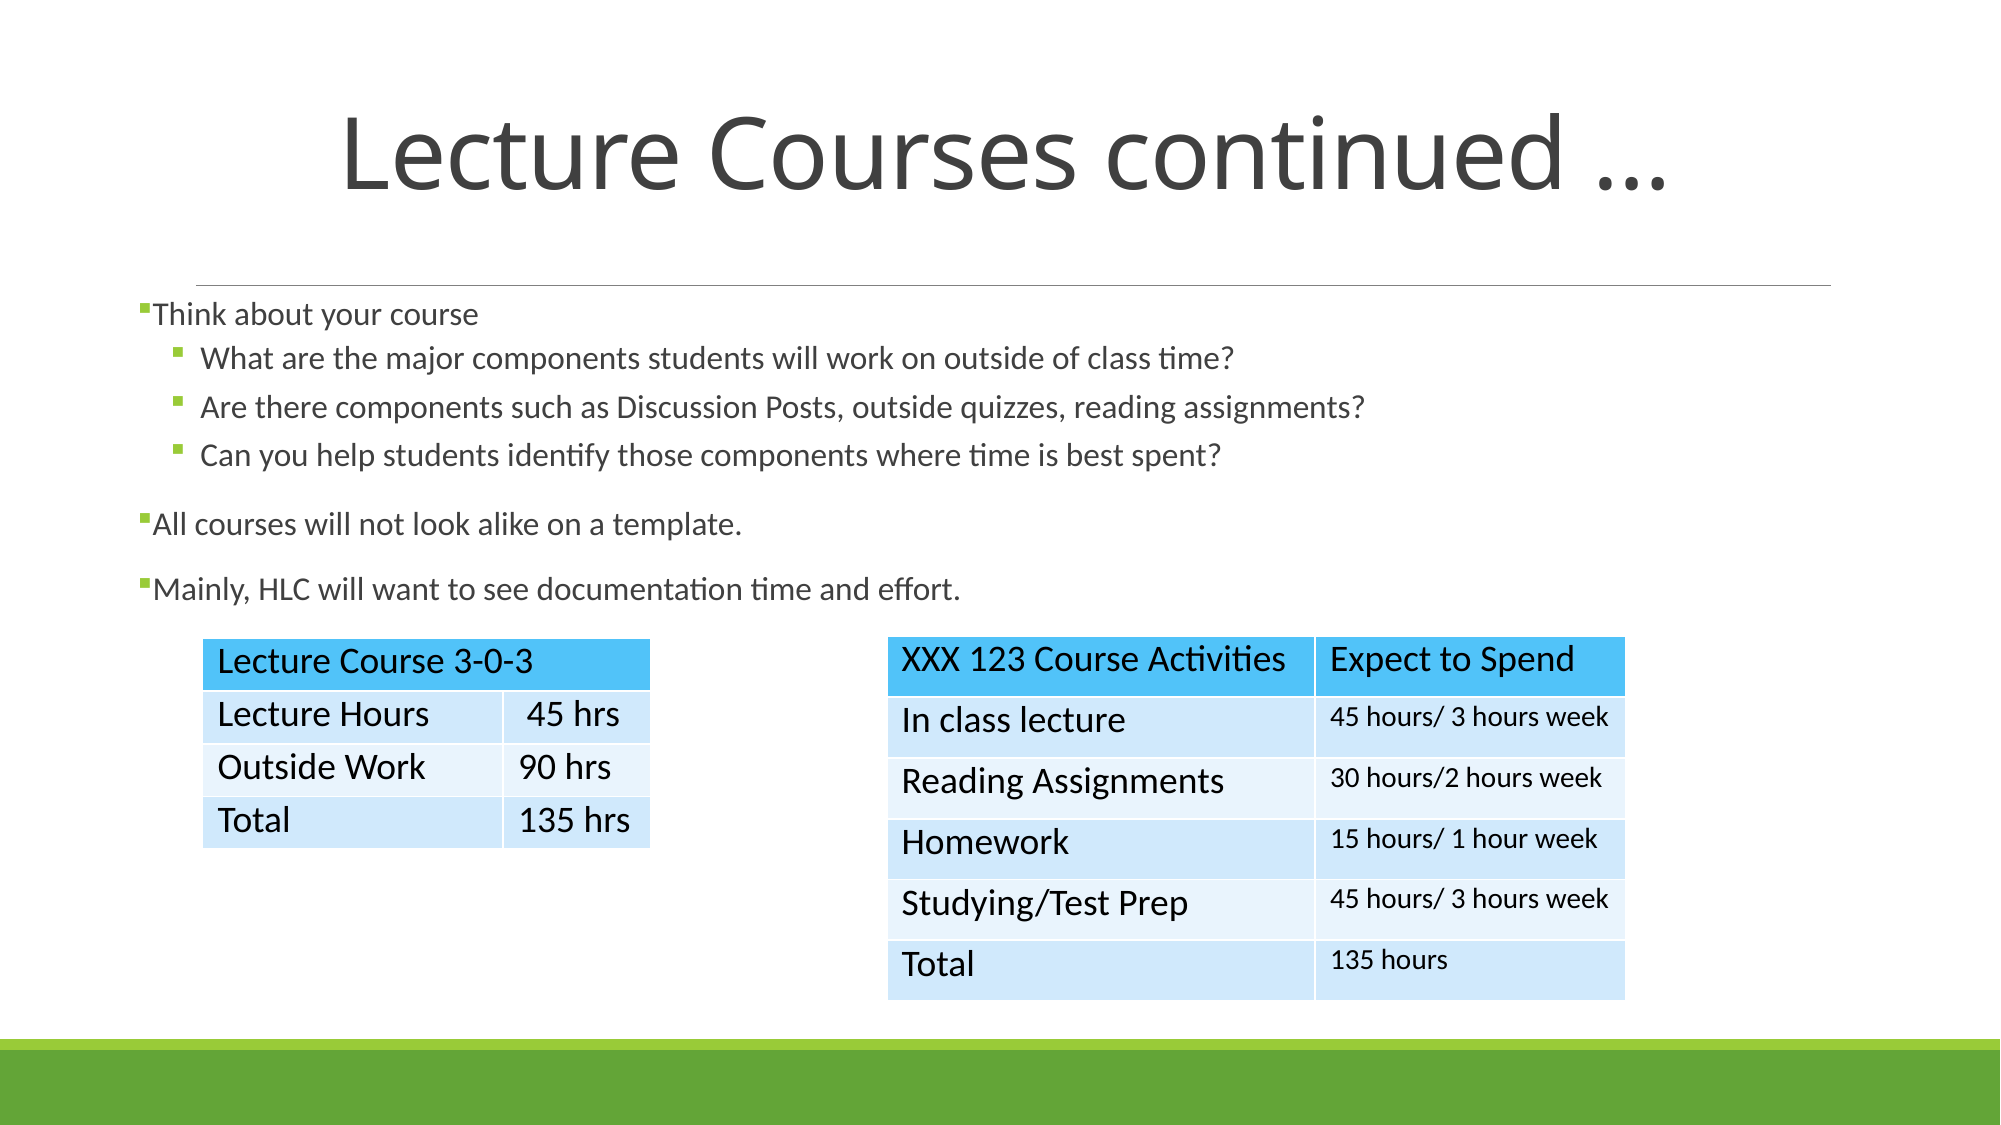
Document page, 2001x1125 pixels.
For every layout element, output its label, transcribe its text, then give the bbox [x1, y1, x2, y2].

table_cell 30 hours/2 hours week [1316, 759, 1625, 818]
table_cell In class lecture [888, 698, 1314, 757]
table_cell Total [888, 941, 1314, 1000]
table_cell 90 hrs [504, 745, 650, 796]
table_header XXX 123 Course Activities [888, 637, 1314, 696]
table_cell Lecture Hours [203, 692, 502, 743]
title Lecture Courses continued … [180, 63, 1830, 219]
table_cell 45 hours/ 3 hours week [1316, 698, 1625, 757]
table_cell 135 hrs [504, 797, 650, 848]
table_header Expect to Spend [1316, 637, 1625, 696]
table_cell Homework [888, 820, 1314, 879]
table_header Lecture Course 3-0-3 [203, 639, 650, 690]
list Think about your course What are the major components students will work on outside of class time? Are there components such as Discussion Posts, outside quizzes, reading assignments? Can you help students identify those components where time is best spent? All courses will not look alike on a template. Mainly, HLC will want to see documentation time and effort. [137, 289, 1863, 1014]
table_cell Outside Work [203, 745, 502, 796]
table_cell 45 hrs [504, 692, 650, 743]
table_cell 15 hours/ 1 hour week [1316, 820, 1625, 879]
table_cell Studying/Test Prep [888, 880, 1314, 939]
table_cell 135 hours [1316, 941, 1625, 1000]
table_cell Reading Assignments [888, 759, 1314, 818]
table_cell Total [203, 797, 502, 848]
table_cell 45 hours/ 3 hours week [1316, 880, 1625, 939]
